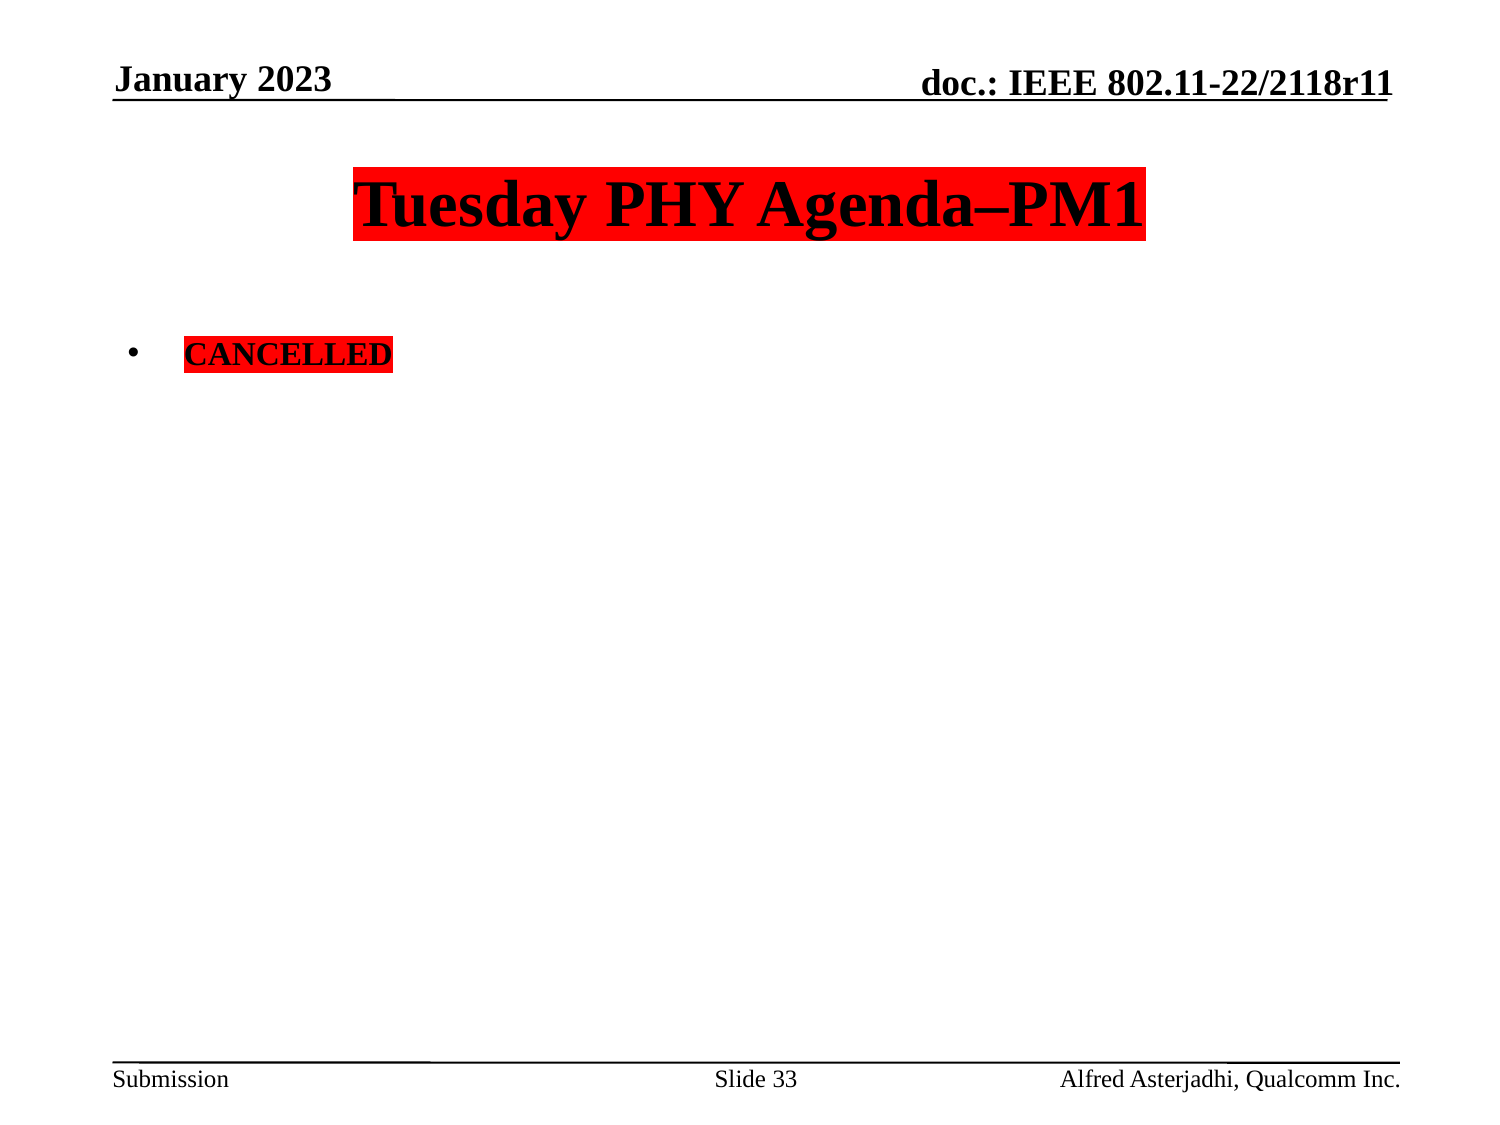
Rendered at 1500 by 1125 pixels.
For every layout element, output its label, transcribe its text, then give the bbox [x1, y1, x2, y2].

title Tuesday PHY Agenda–PM1 [112, 112, 1388, 288]
slide_number Slide 33 [712, 1061, 800, 1123]
list CANCELLED [112, 324, 1388, 1000]
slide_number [114, 54, 423, 100]
footer Alfred Asterjadhi, Qualcomm Inc. [878, 1061, 1402, 1093]
